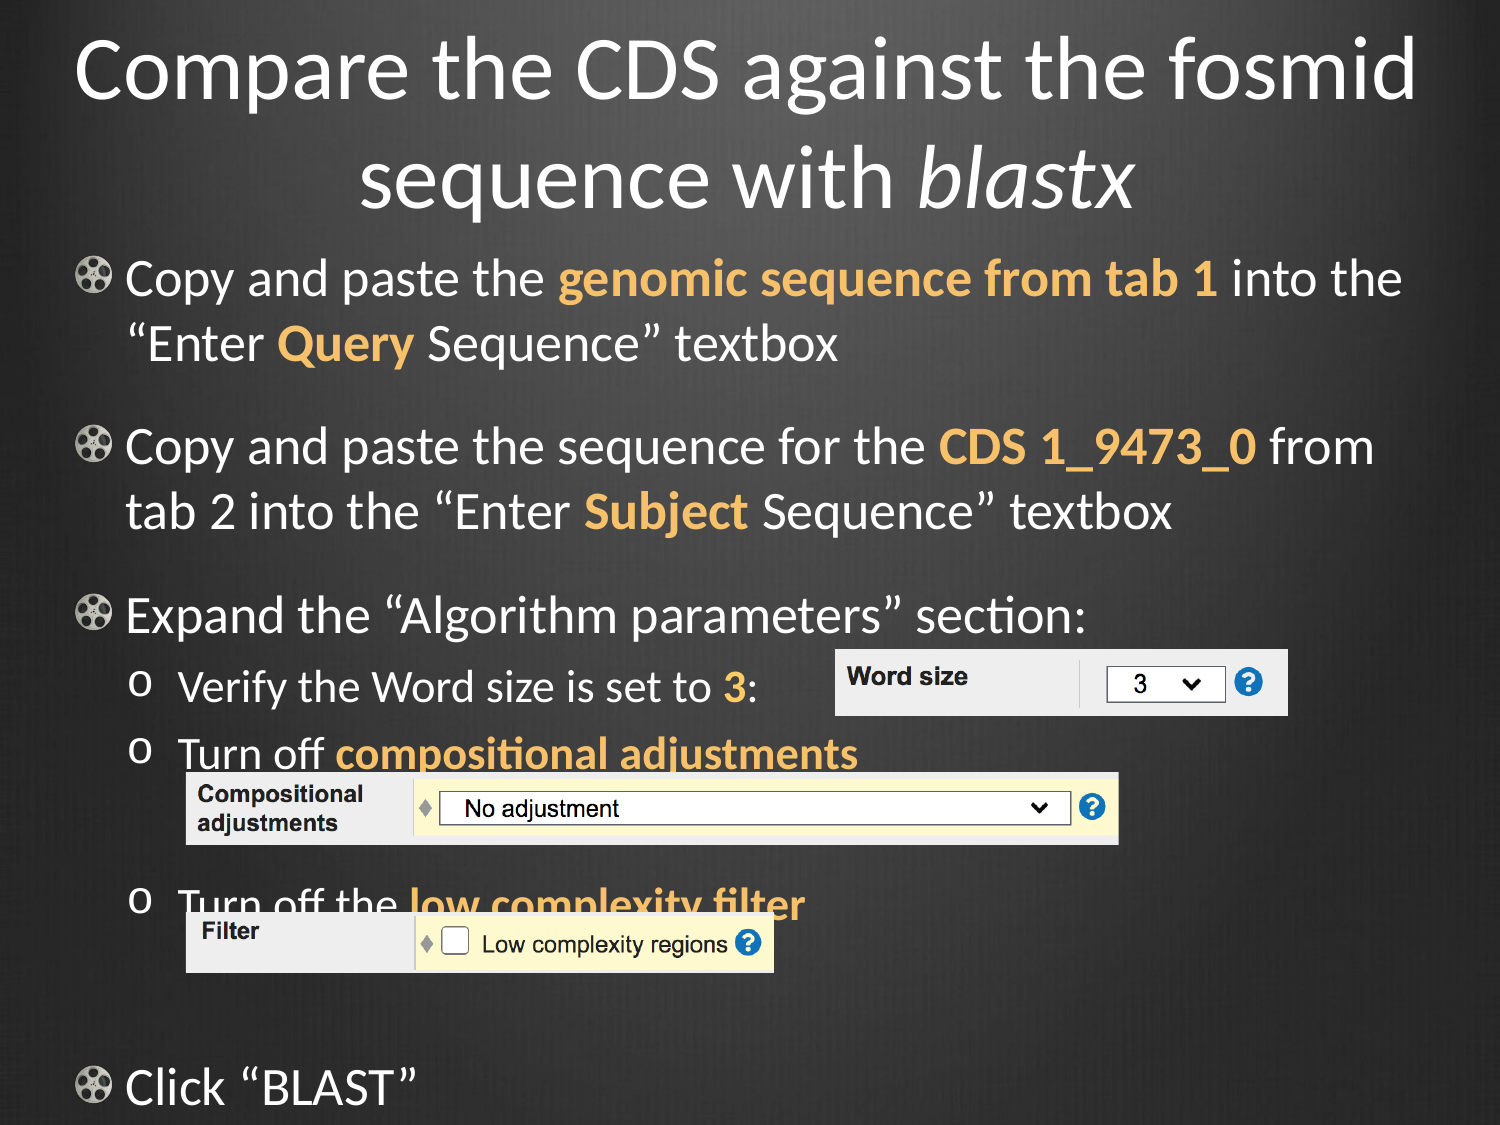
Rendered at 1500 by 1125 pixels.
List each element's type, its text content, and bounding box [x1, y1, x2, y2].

title Compare the CDS against the fosmid sequence with blastx [58, 0, 1436, 234]
picture [73, 1063, 114, 1105]
picture [73, 422, 114, 464]
picture [185, 772, 1119, 845]
picture [185, 912, 774, 973]
picture [73, 253, 114, 295]
picture [835, 649, 1288, 716]
picture [73, 591, 114, 632]
list Copy and paste the genomic sequence from tab 1 into the “Enter Query Sequence” textbox Copy and paste the sequence for the CDS 1_9473_0 from tab 2 into the “Enter Subject Sequence” textbox Expand the “Algorithm parameters” section: Verify the Word size is set to 3: Turn off compositional adjustments Turn off the low complexity filter Click “BLAST” [58, 234, 1457, 1125]
